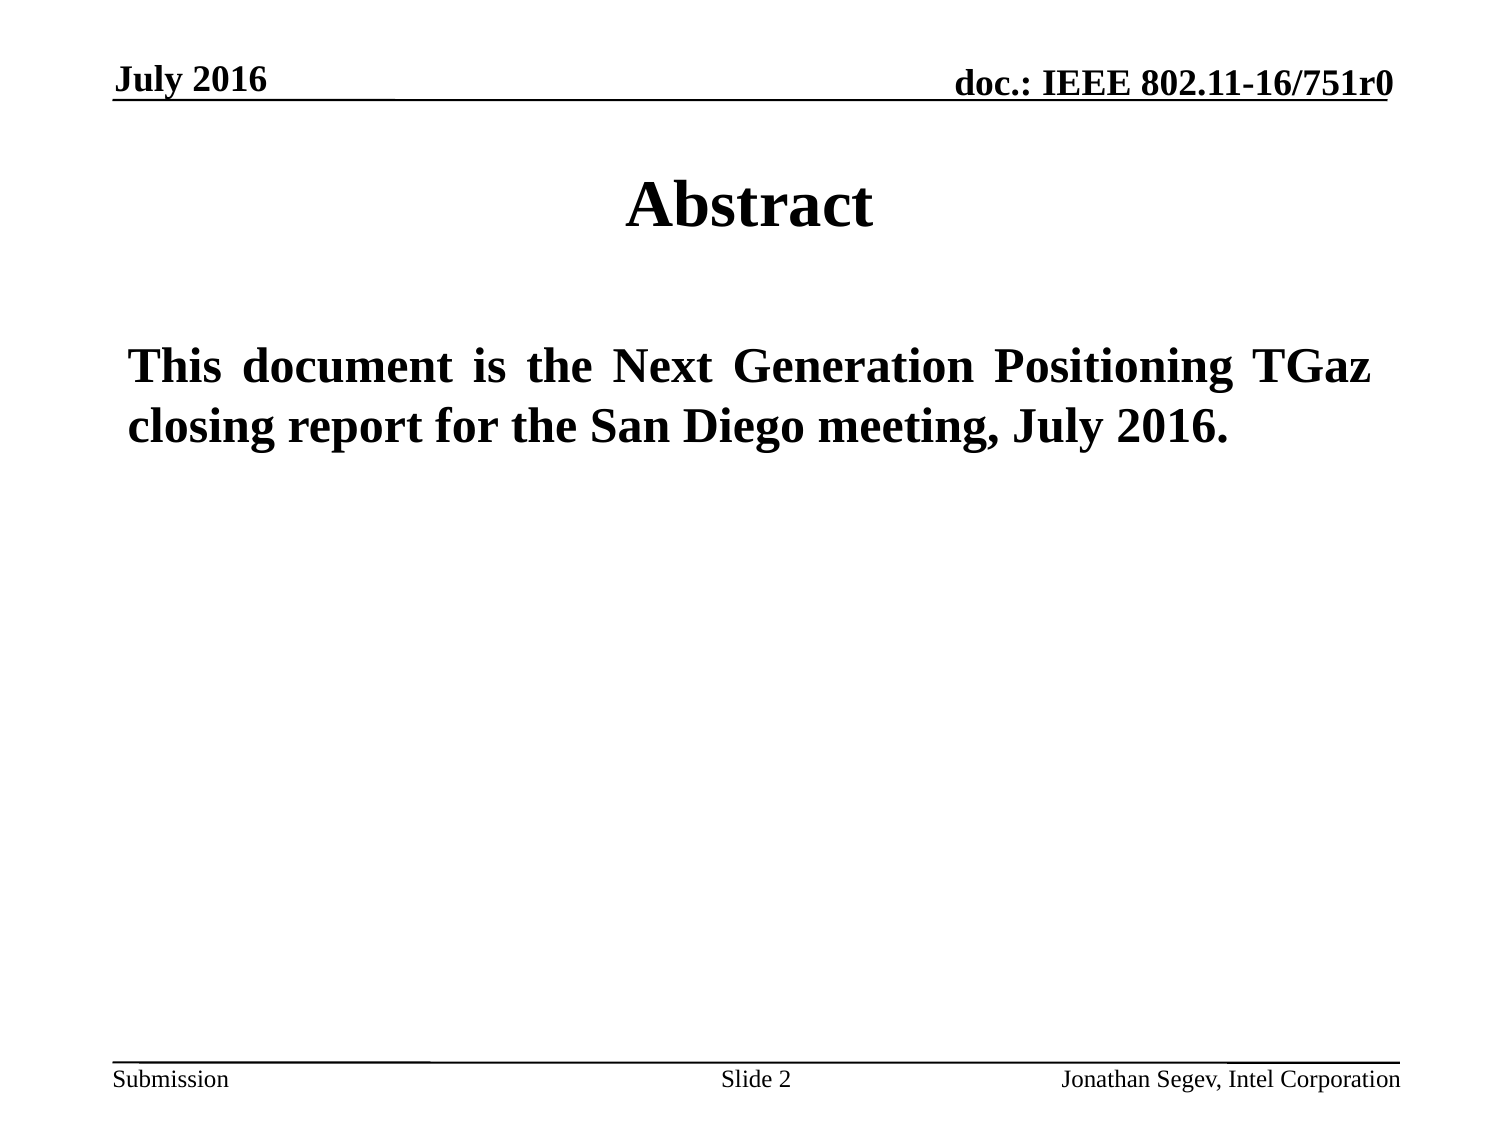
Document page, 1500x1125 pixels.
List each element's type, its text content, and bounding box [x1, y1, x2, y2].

list This document is the Next Generation Positioning TGaz closing report for the San Diego meeting, July 2016. [112, 324, 1388, 1001]
slide_number Slide 2 [712, 1061, 800, 1123]
title Abstract [112, 112, 1388, 288]
footer Jonathan Segev, Intel Corporation [902, 1061, 1402, 1093]
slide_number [114, 54, 540, 100]
